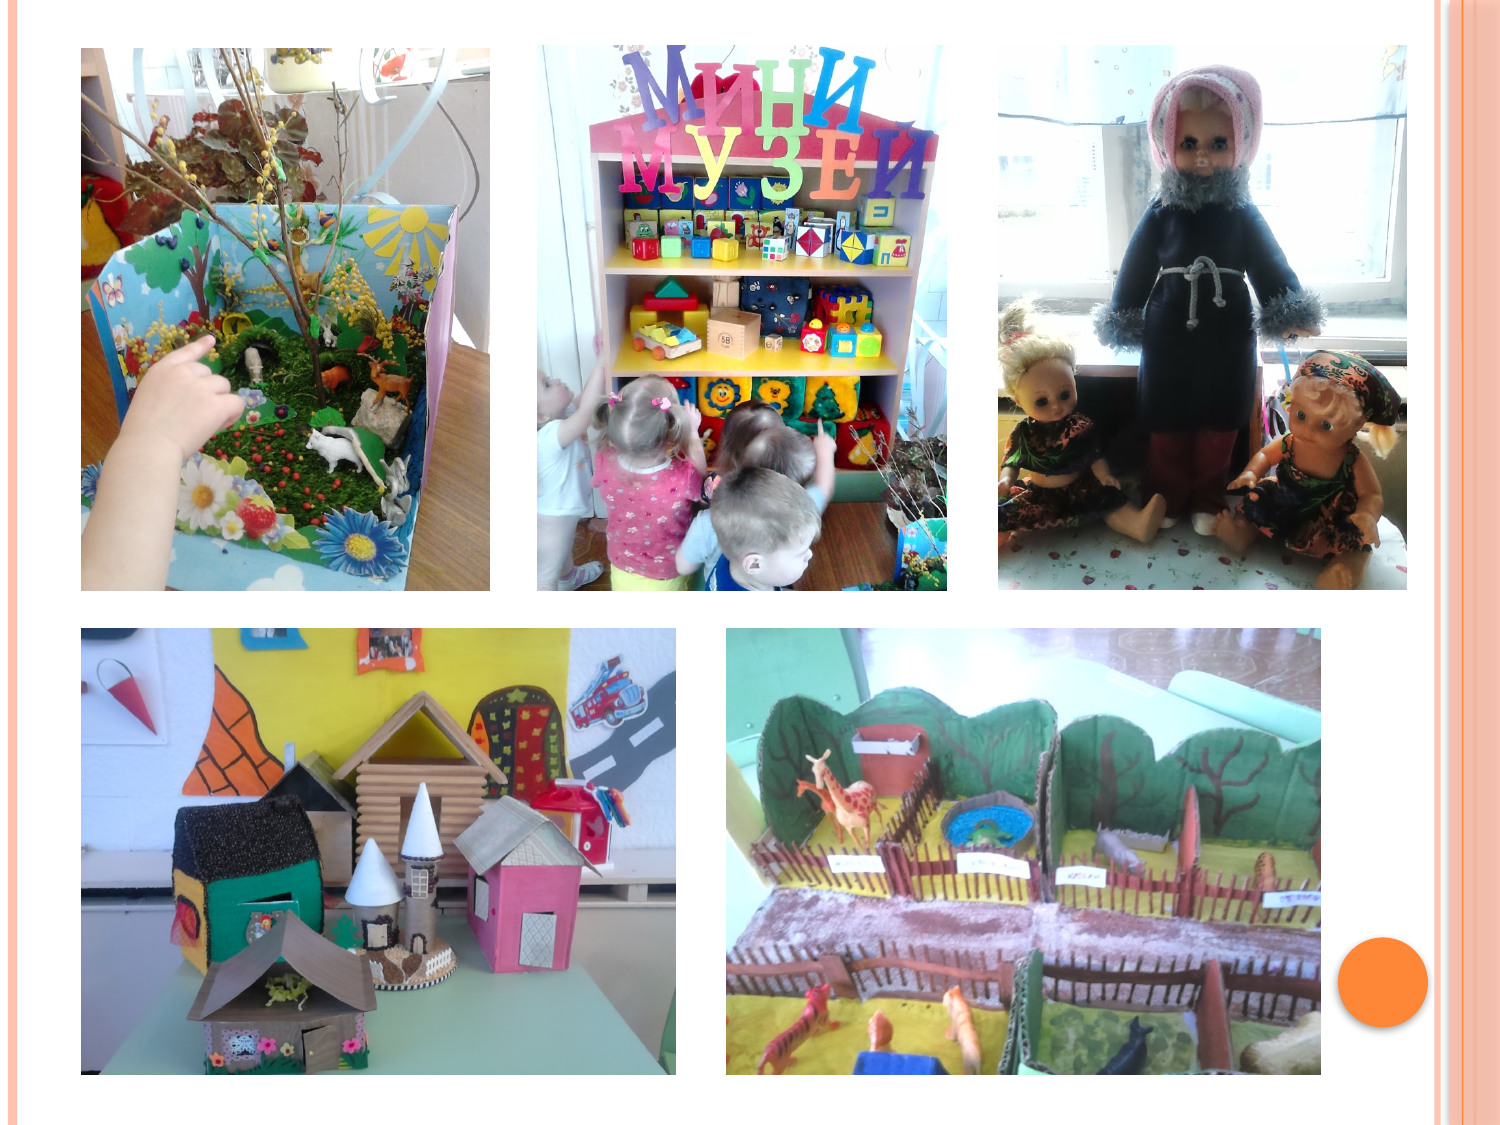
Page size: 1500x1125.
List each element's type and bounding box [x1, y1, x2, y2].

picture [997, 44, 1407, 591]
picture [536, 44, 947, 592]
picture [725, 628, 1321, 1075]
picture [81, 47, 490, 592]
picture [81, 628, 677, 1075]
